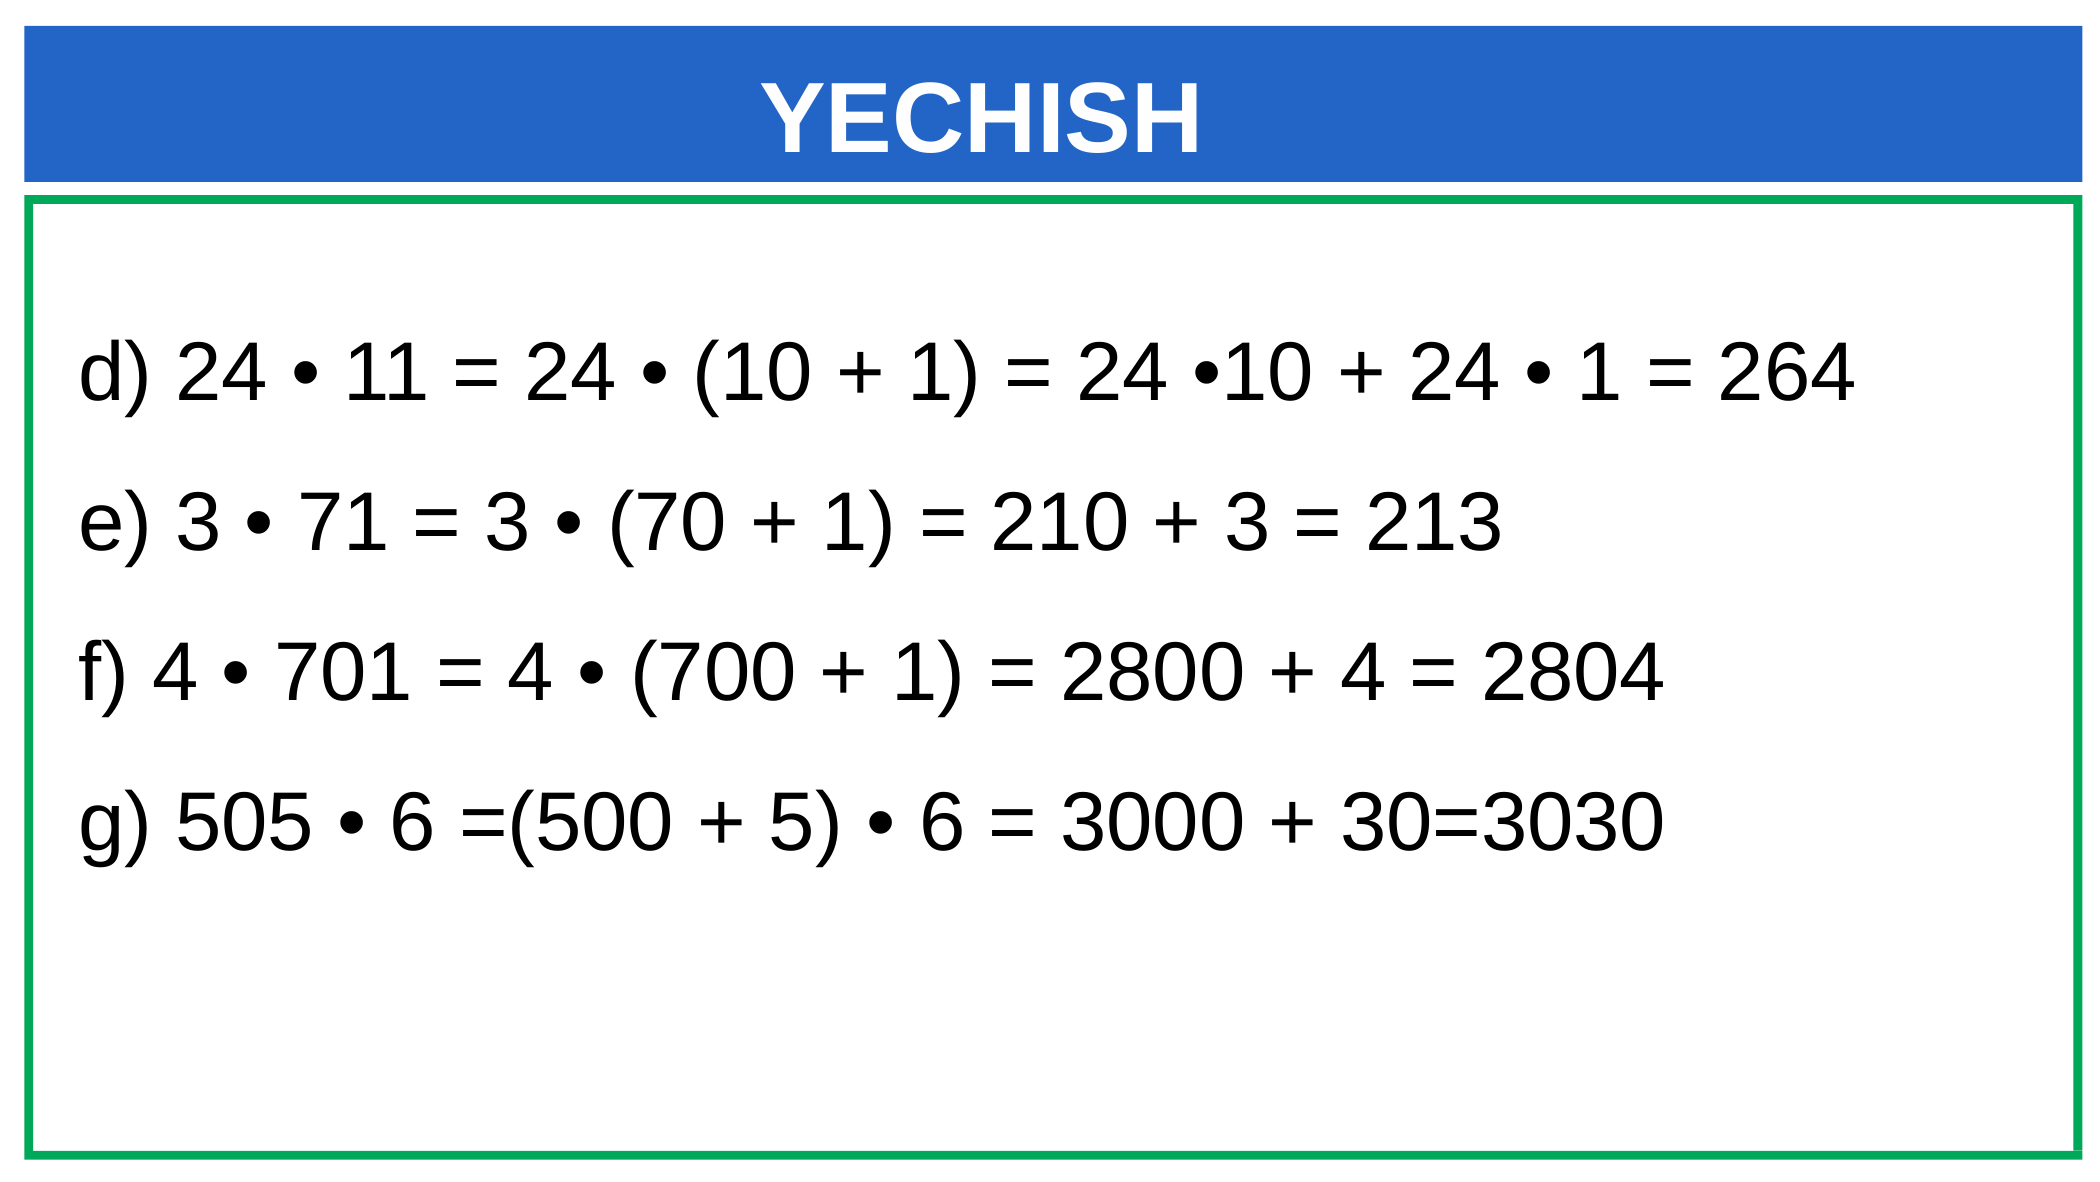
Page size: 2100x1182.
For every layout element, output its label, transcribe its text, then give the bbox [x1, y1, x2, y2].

text_box [34, 184, 2085, 299]
text_box YECHISH [754, 46, 1452, 173]
text_box d) 24 • 11 = 24 • (10 + 1) = 24 •10 + 24 • 1 = 264 e) 3 • 71 = 3 • (70 + 1) = 210 + 3 = 213 f) 4 • 701 = 4 • (700 + 1) = 2800 + 4 = 2804 g) 505 • 6 =(500 + 5) • 6 = 3000 + 30=3030 [63, 259, 2001, 1025]
